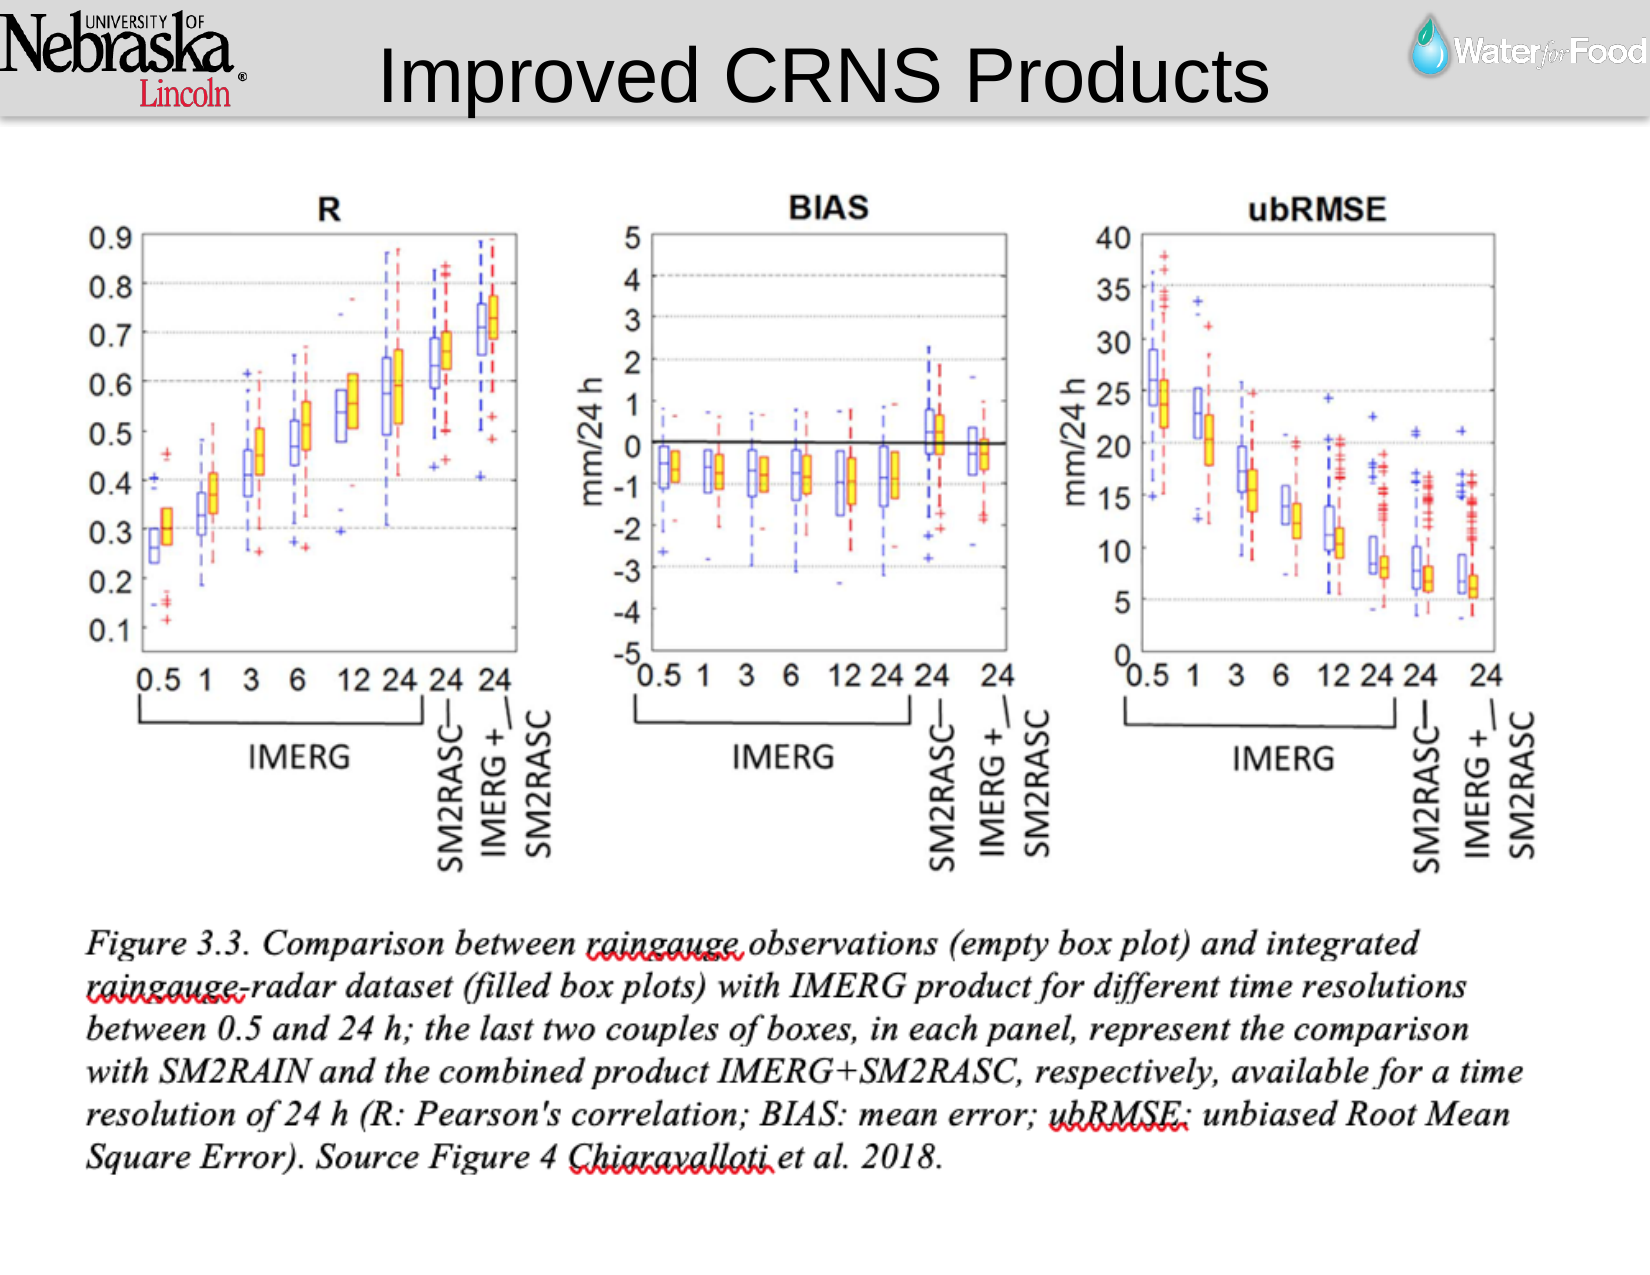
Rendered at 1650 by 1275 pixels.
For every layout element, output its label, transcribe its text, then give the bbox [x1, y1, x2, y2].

text_box Improved CRNS Products [47, 17, 1603, 127]
picture [0, 10, 247, 107]
picture [1404, 9, 1646, 82]
picture [47, 126, 1598, 1198]
